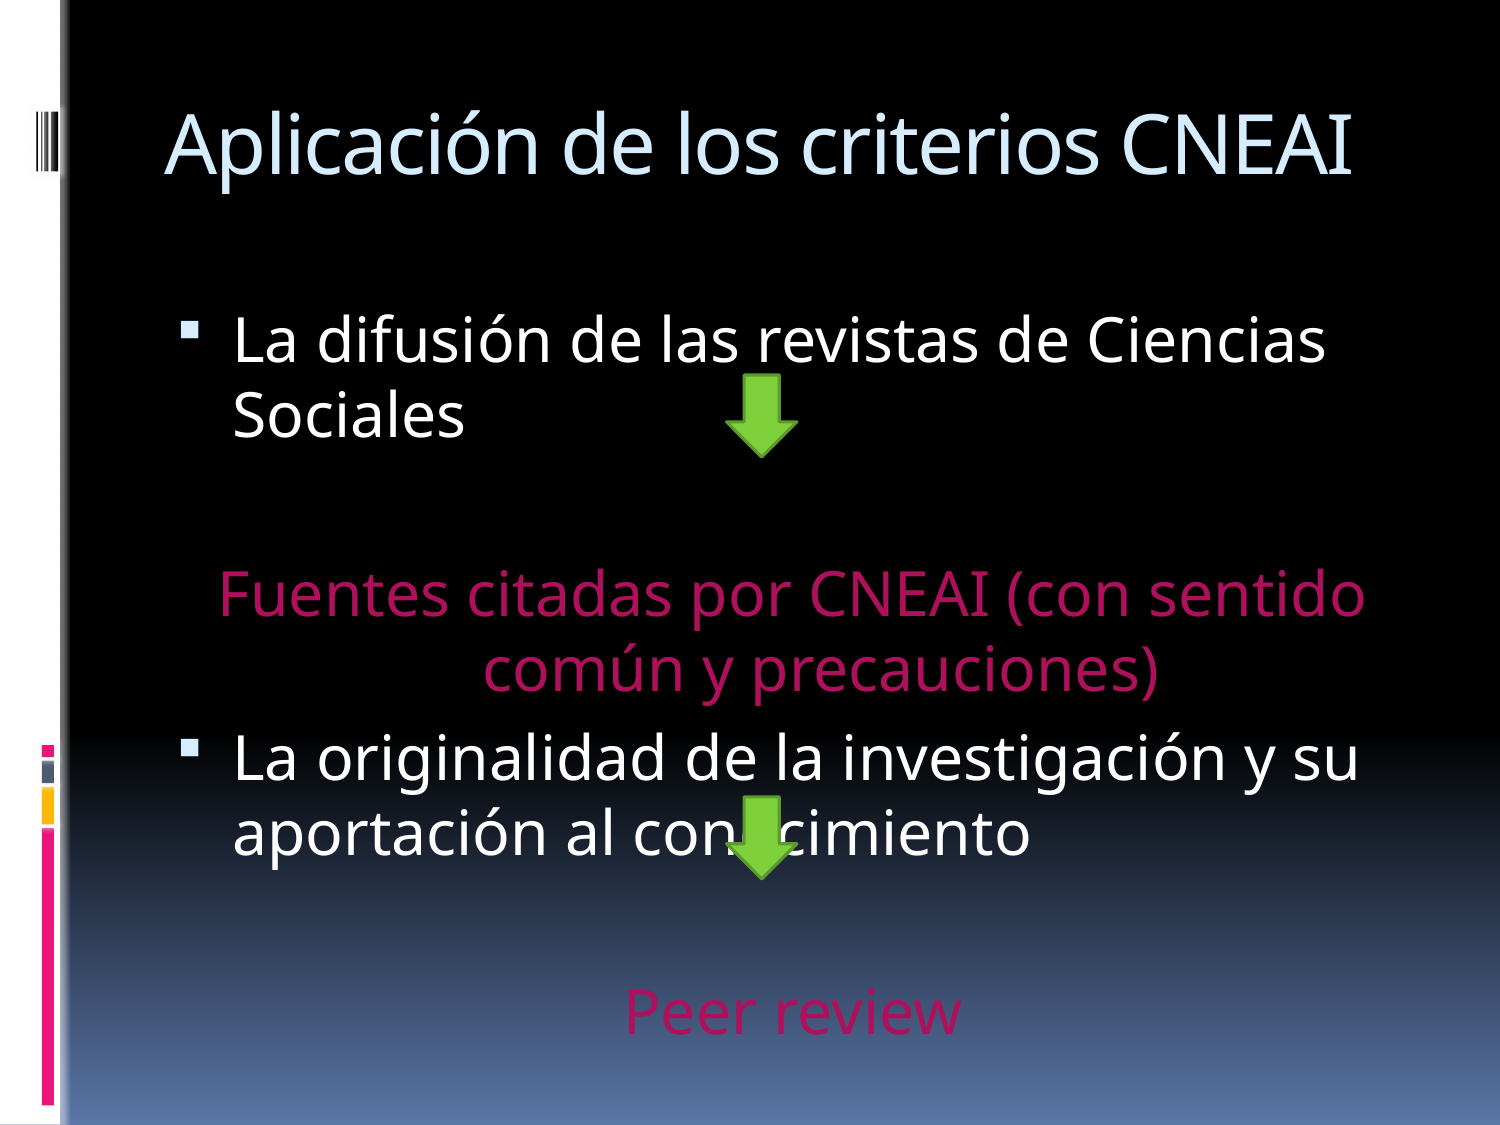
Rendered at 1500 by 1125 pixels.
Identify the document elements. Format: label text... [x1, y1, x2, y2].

text_box [725, 373, 799, 459]
text_box [725, 795, 799, 881]
list La difusión de las revistas de Ciencias Sociales Fuentes citadas por CNEAI (con sentido común y precauciones) La originalidad de la investigación y su aportación al conocimiento Peer review [150, 292, 1425, 1043]
title Aplicación de los criterios CNEAI [150, 83, 1425, 234]
